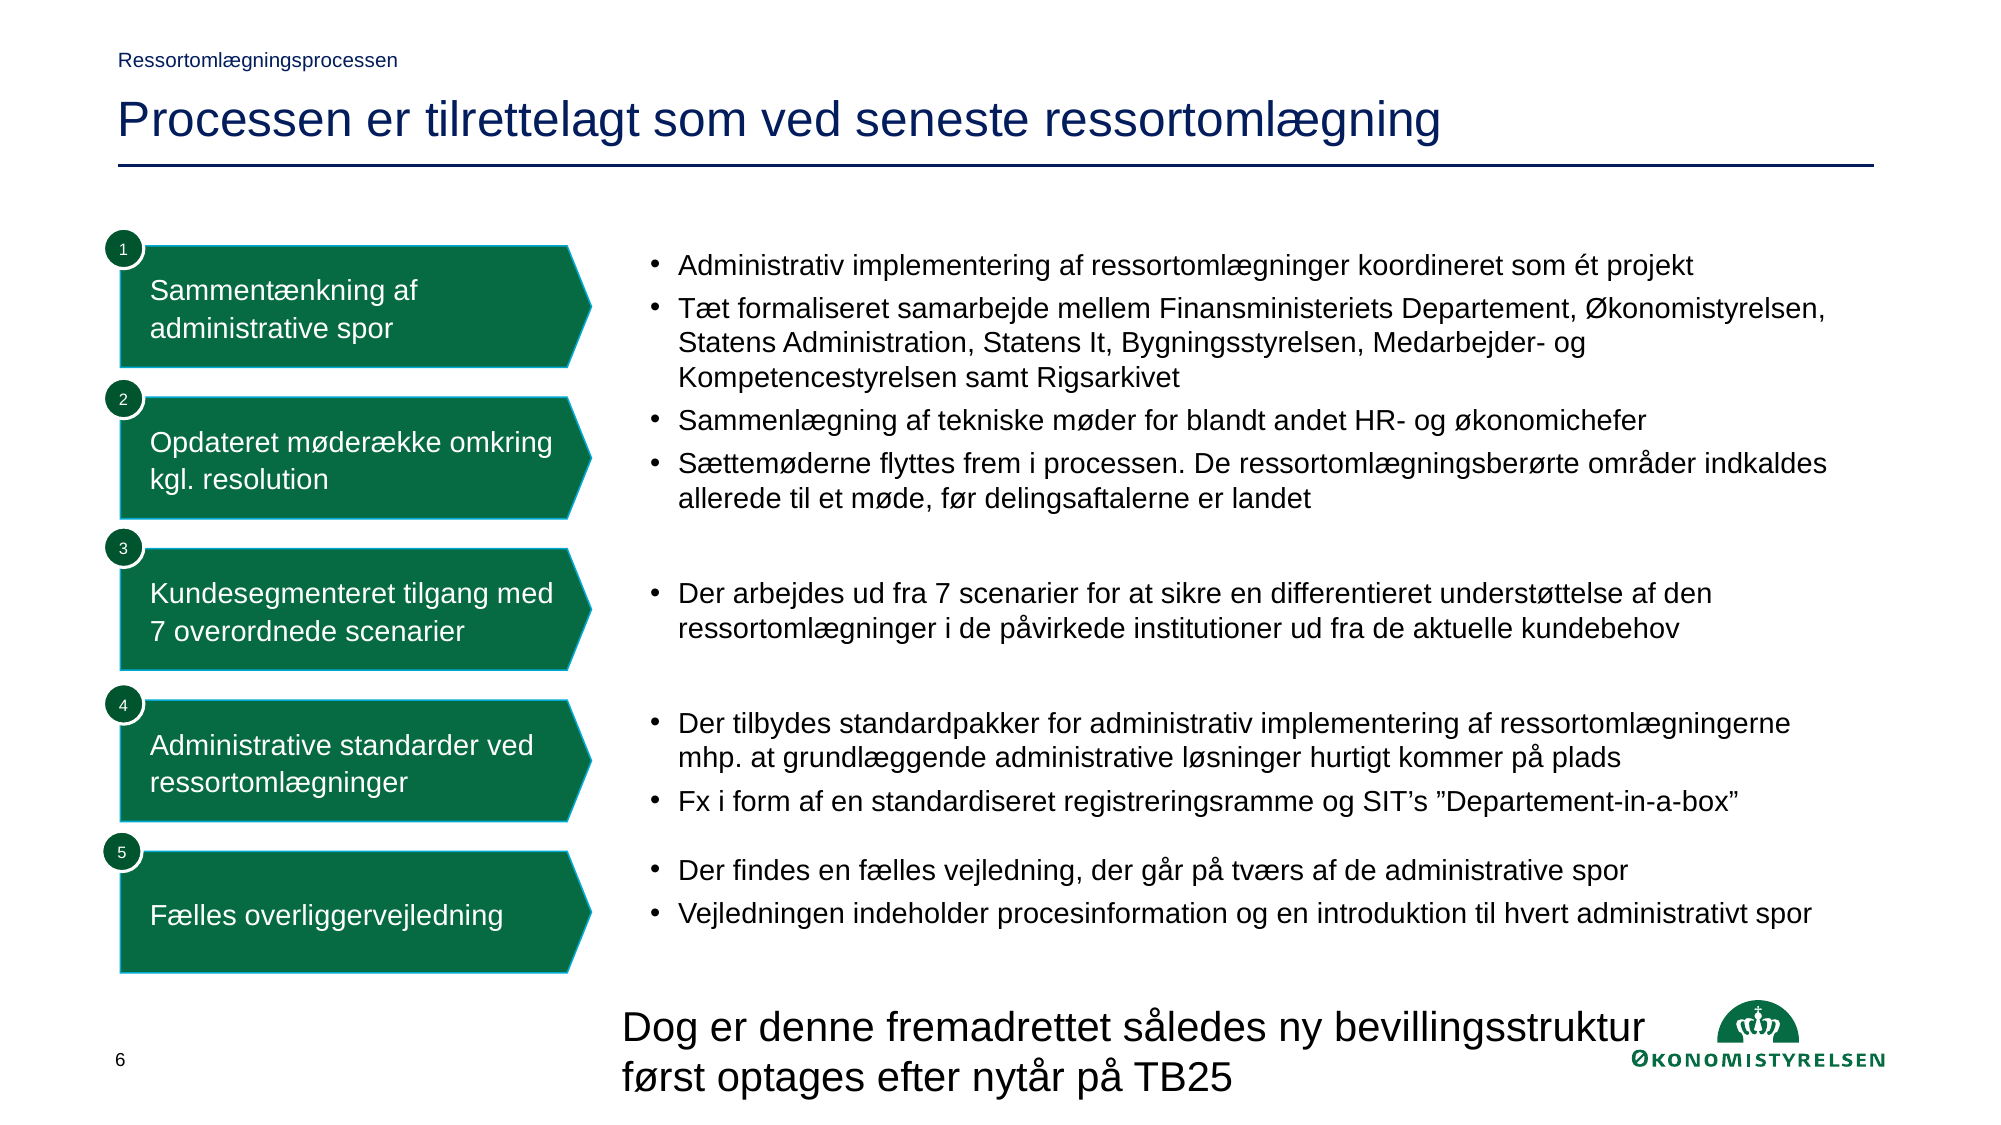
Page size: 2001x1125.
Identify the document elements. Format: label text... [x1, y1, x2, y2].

text_box Processen er tilrettelagt som ved seneste ressortomlægning [117, 93, 1875, 153]
text_box Dog er denne fremadrettet således ny bevillingsstruktur først optages efter nytår på TB25 [621, 999, 1686, 1100]
text_box 2 [103, 378, 144, 419]
text_box Ressortomlægningsprocessen [117, 49, 1875, 81]
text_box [120, 851, 1836, 974]
text_box 4 [103, 683, 144, 725]
text_box Opdateret møderække omkring kgl. resolution [120, 397, 592, 519]
text_box Administrative standarder ved ressortomlægninger [120, 700, 592, 822]
text_box Sammenlægning af tekniske møder for blandt andet HR- og økonomichefer Sættemøderne flyttes frem i processen. De ressortomlægningsberørte områder indkaldes allerede til et møde, før delingsaftalerne er landet [650, 401, 1836, 515]
text_box 5 [101, 831, 142, 870]
text_box Kundesegmenteret tilgang med 7 overordnede scenarier [120, 548, 592, 671]
text_box Der arbejdes ud fra 7 scenarier for at sikre en differentieret understøttelse af den ressortomlægninger i de påvirkede institutioner ud fra de aktuelle kundebehov [650, 574, 1836, 645]
text_box Der tilbydes standardpakker for administrativ implementering af ressortomlægningerne mhp. at grundlæggende administrative løsninger hurtigt kommer på plads Fx i form af en standardiseret registreringsramme og SIT’s ”Departement-in-a-box” [650, 703, 1836, 817]
text_box 1 [103, 228, 144, 269]
text_box 3 [103, 527, 144, 568]
text_box Administrativ implementering af ressortomlægninger koordineret som ét projekt Tæt formaliseret samarbejde mellem Finansministeriets Departement, Økonomistyrelsen, Statens Administration, Statens It, Bygningsstyrelsen, Medarbejder- og Kompetencestyrelsen samt Rigsarkivet [650, 245, 1836, 394]
text_box Sammentænkning af administrative spor [120, 245, 592, 368]
